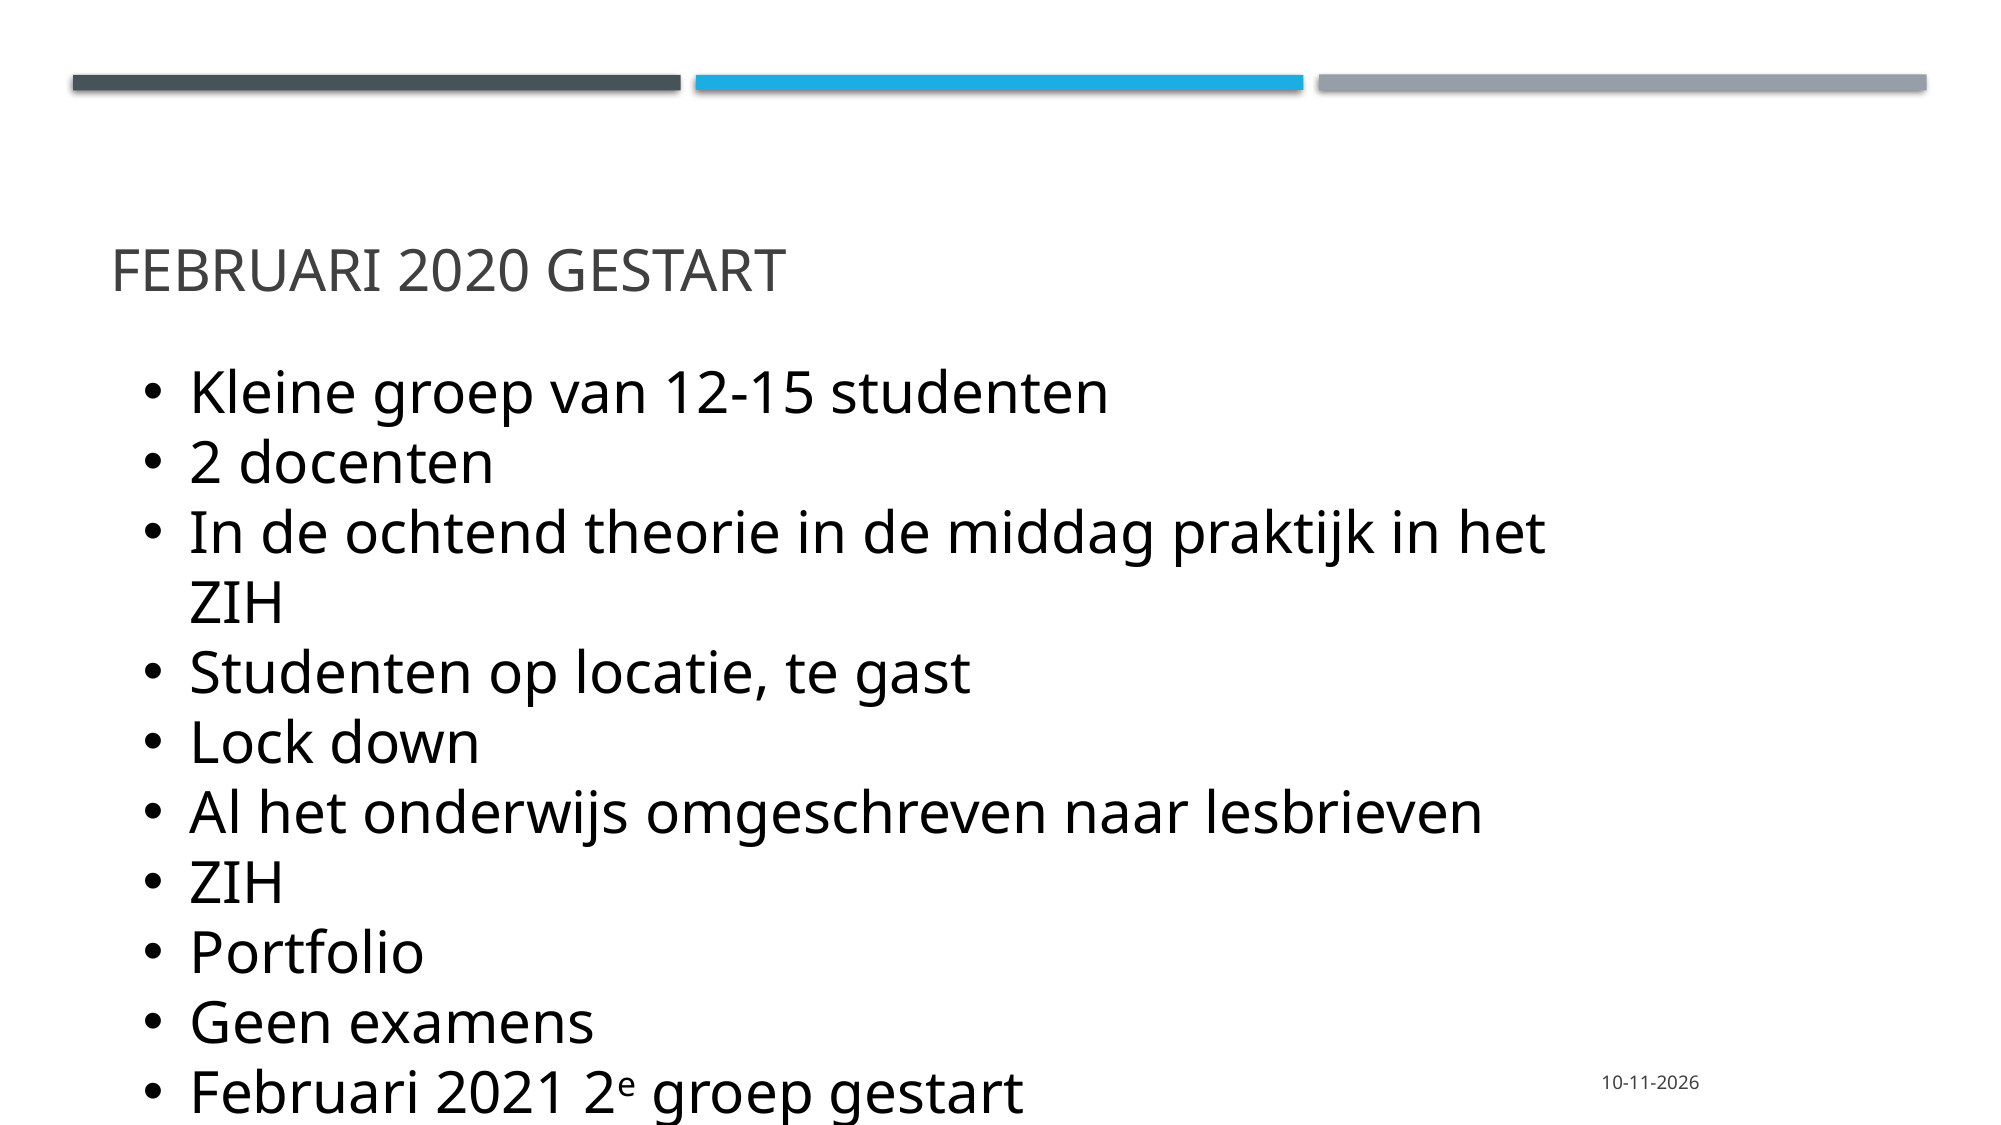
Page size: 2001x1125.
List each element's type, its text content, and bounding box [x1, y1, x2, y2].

text_box Kleine groep van 12-15 studenten 2 docenten In de ochtend theorie in de middag praktijk in het ZIH Studenten op locatie, te gast Lock down Al het onderwijs omgeschreven naar lesbrieven ZIH Portfolio Geen examens Februari 2021 2e groep gestart [128, 348, 1665, 1125]
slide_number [1665, 1053, 1715, 1114]
title Februari 2020 gestart [95, 115, 1905, 311]
